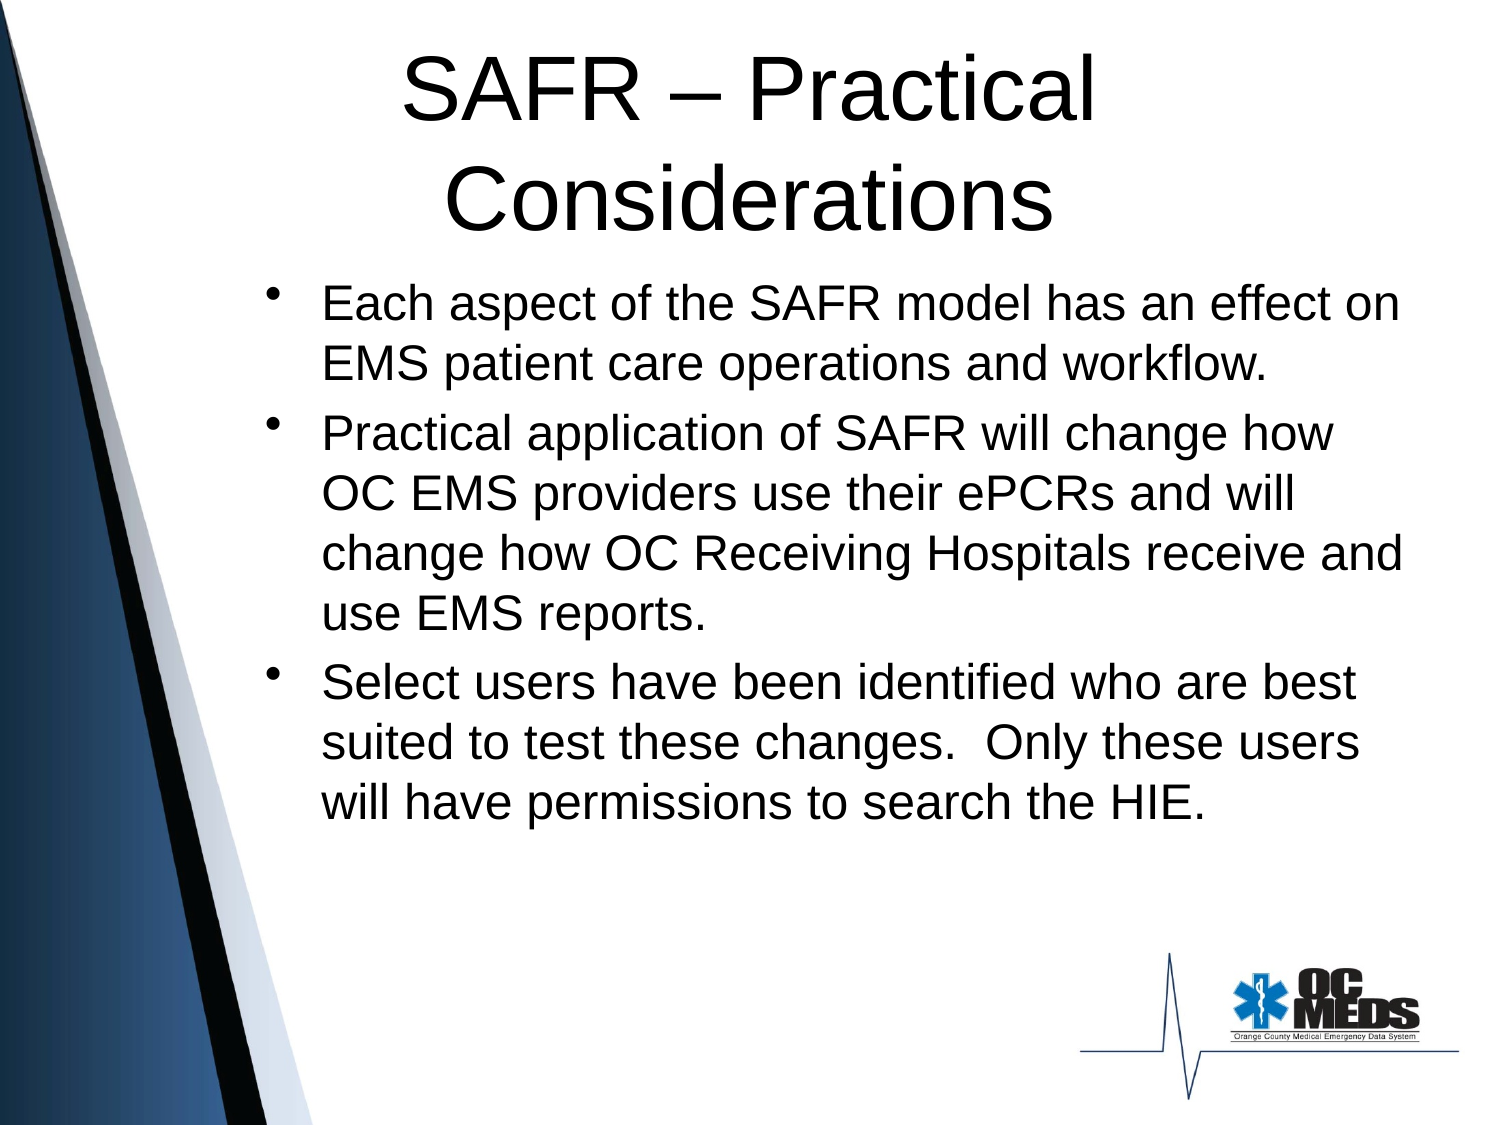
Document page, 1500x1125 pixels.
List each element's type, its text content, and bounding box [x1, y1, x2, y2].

list Each aspect of the SAFR model has an effect on EMS patient care operations and workflow. Practical application of SAFR will change how OC EMS providers use their ePCRs and will change how OC Receiving Hospitals receive and use EMS reports. Select users have been identified who are best suited to test these changes. Only these users will have permissions to search the HIE. [249, 262, 1426, 851]
title SAFR – Practical Considerations [74, 44, 1426, 233]
picture [0, 0, 1500, 1125]
